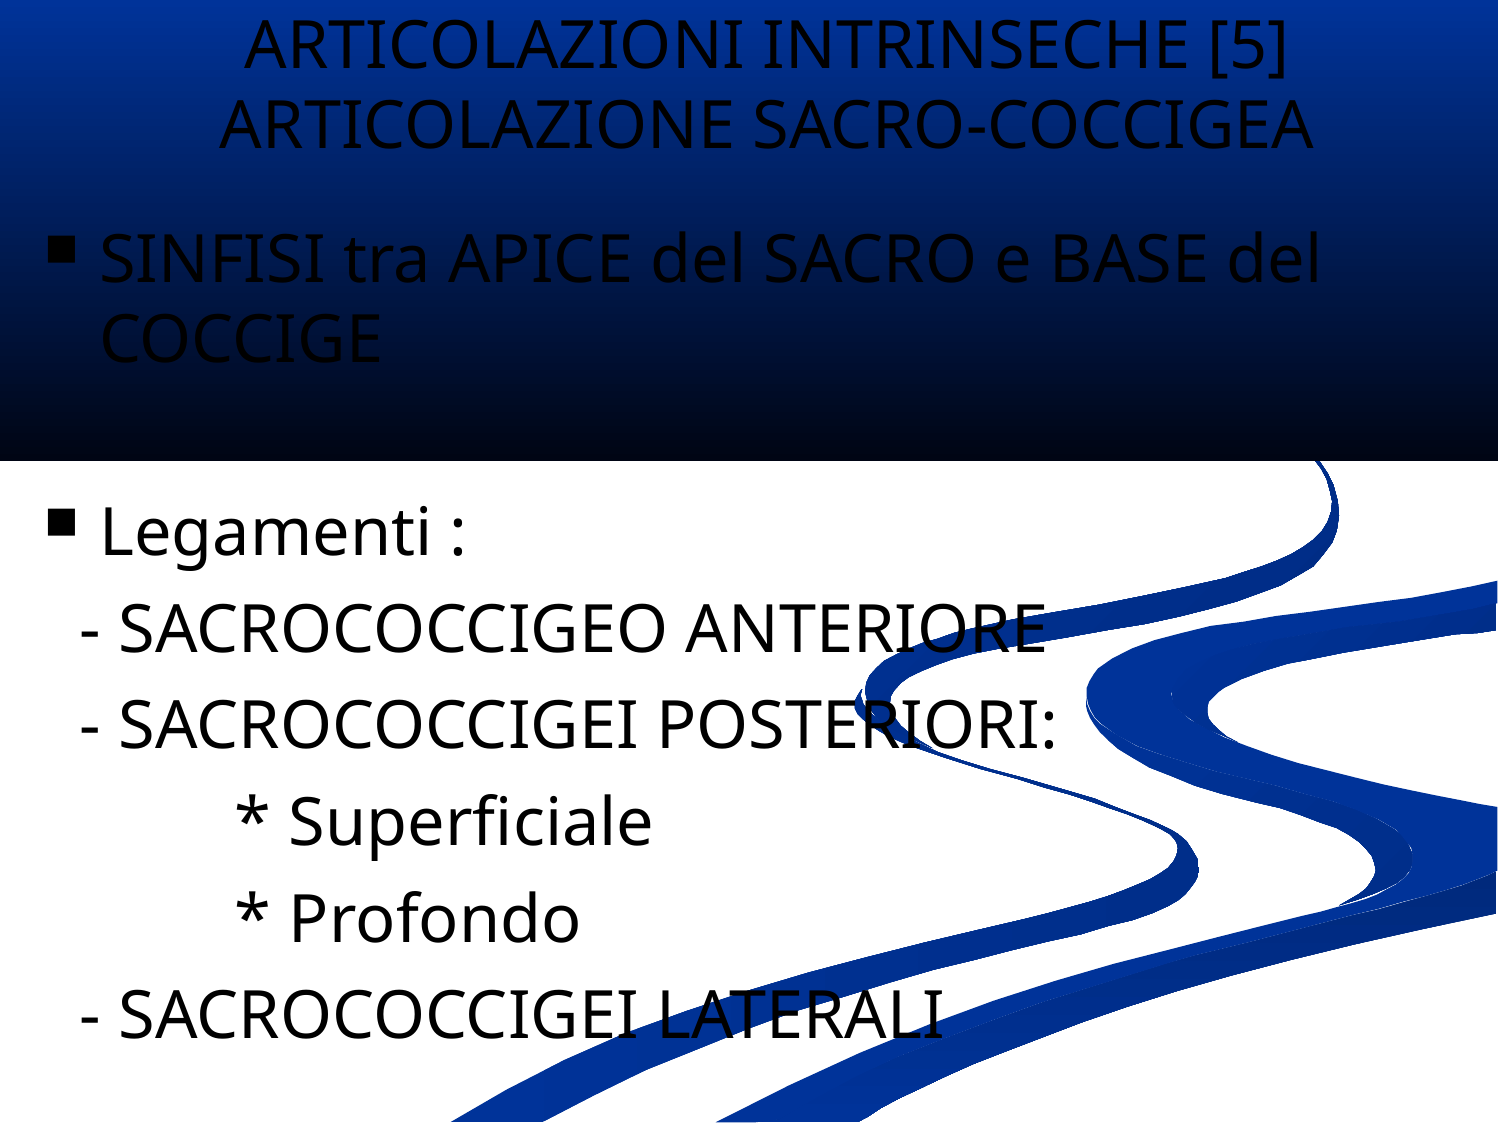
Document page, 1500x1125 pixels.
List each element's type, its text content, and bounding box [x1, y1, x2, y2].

title ARTICOLAZIONI INTRINSECHE [5] ARTICOLAZIONE SACRO-COCCIGEA [17, 0, 1500, 169]
list SINFISI tra APICE del SACRO e BASE del COCCIGE Legamenti : - SACROCOCCIGEO ANTERIORE - SACROCOCCIGEI POSTERIORI: * Superficiale * Profondo - SACROCOCCIGEI LATERALI [29, 208, 1455, 1071]
